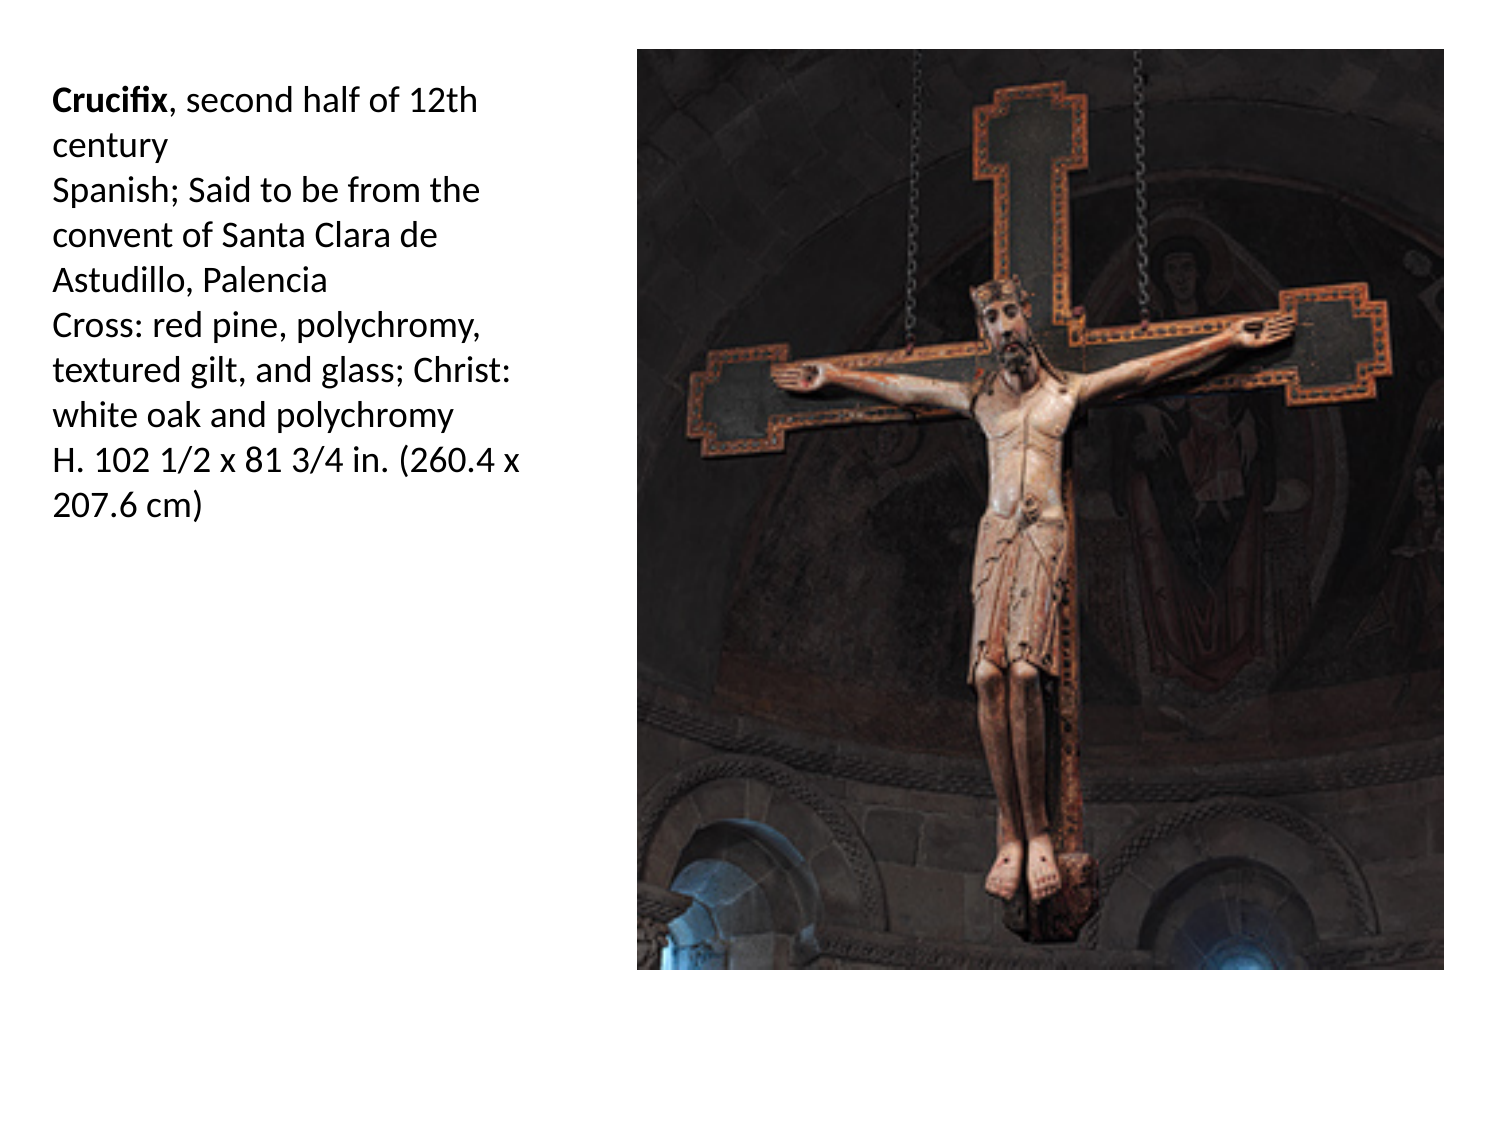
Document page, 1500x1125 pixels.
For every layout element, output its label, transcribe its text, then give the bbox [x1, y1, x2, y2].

picture [637, 49, 1444, 970]
text_box Crucifix, second half of 12th century Spanish; Said to be from the convent of Santa Clara de Astudillo, Palencia Cross: red pine, polychromy, textured gilt, and glass; Christ: white oak and polychromy H. 102 1/2 x 81 3/4 in. (260.4 x 207.6 cm) [37, 67, 575, 578]
